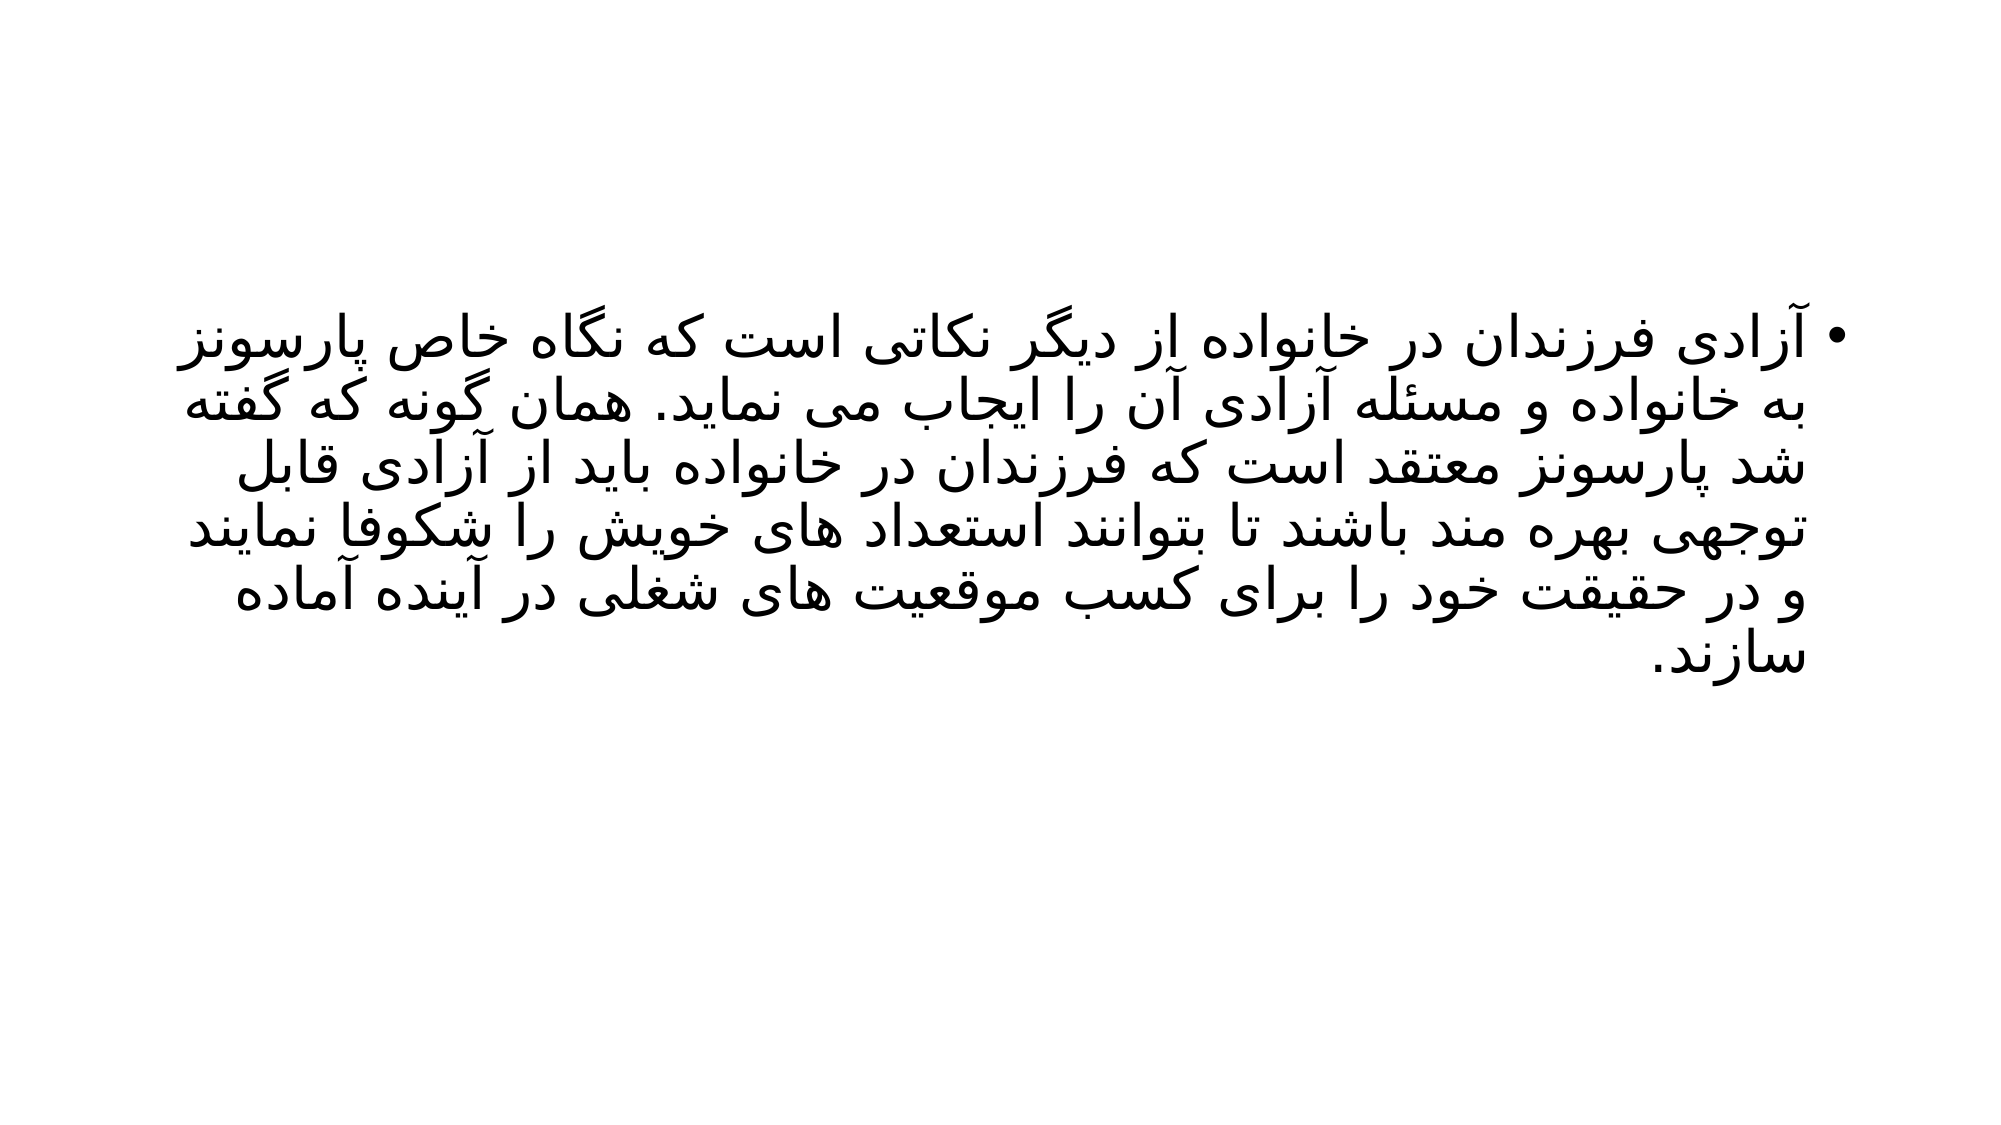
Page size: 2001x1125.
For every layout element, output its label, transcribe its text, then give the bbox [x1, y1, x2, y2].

list آزادی فرزندان در خانواده از دیگر نکاتی است که نگاه خاص پارسونز به خانواده و مسئله آزادی آن را ایجاب می نماید. همان گونه که گفته شد پارسونز معتقد است که فرزندان در خانواده باید از آزادی قابل توجهی بهره مند باشند تا بتوانند استعداد های خویش را شکوفا نمایند و در حقیقت خود را برای کسب موقعیت های شغلی در آینده آماده سازند. [137, 299, 1863, 1014]
